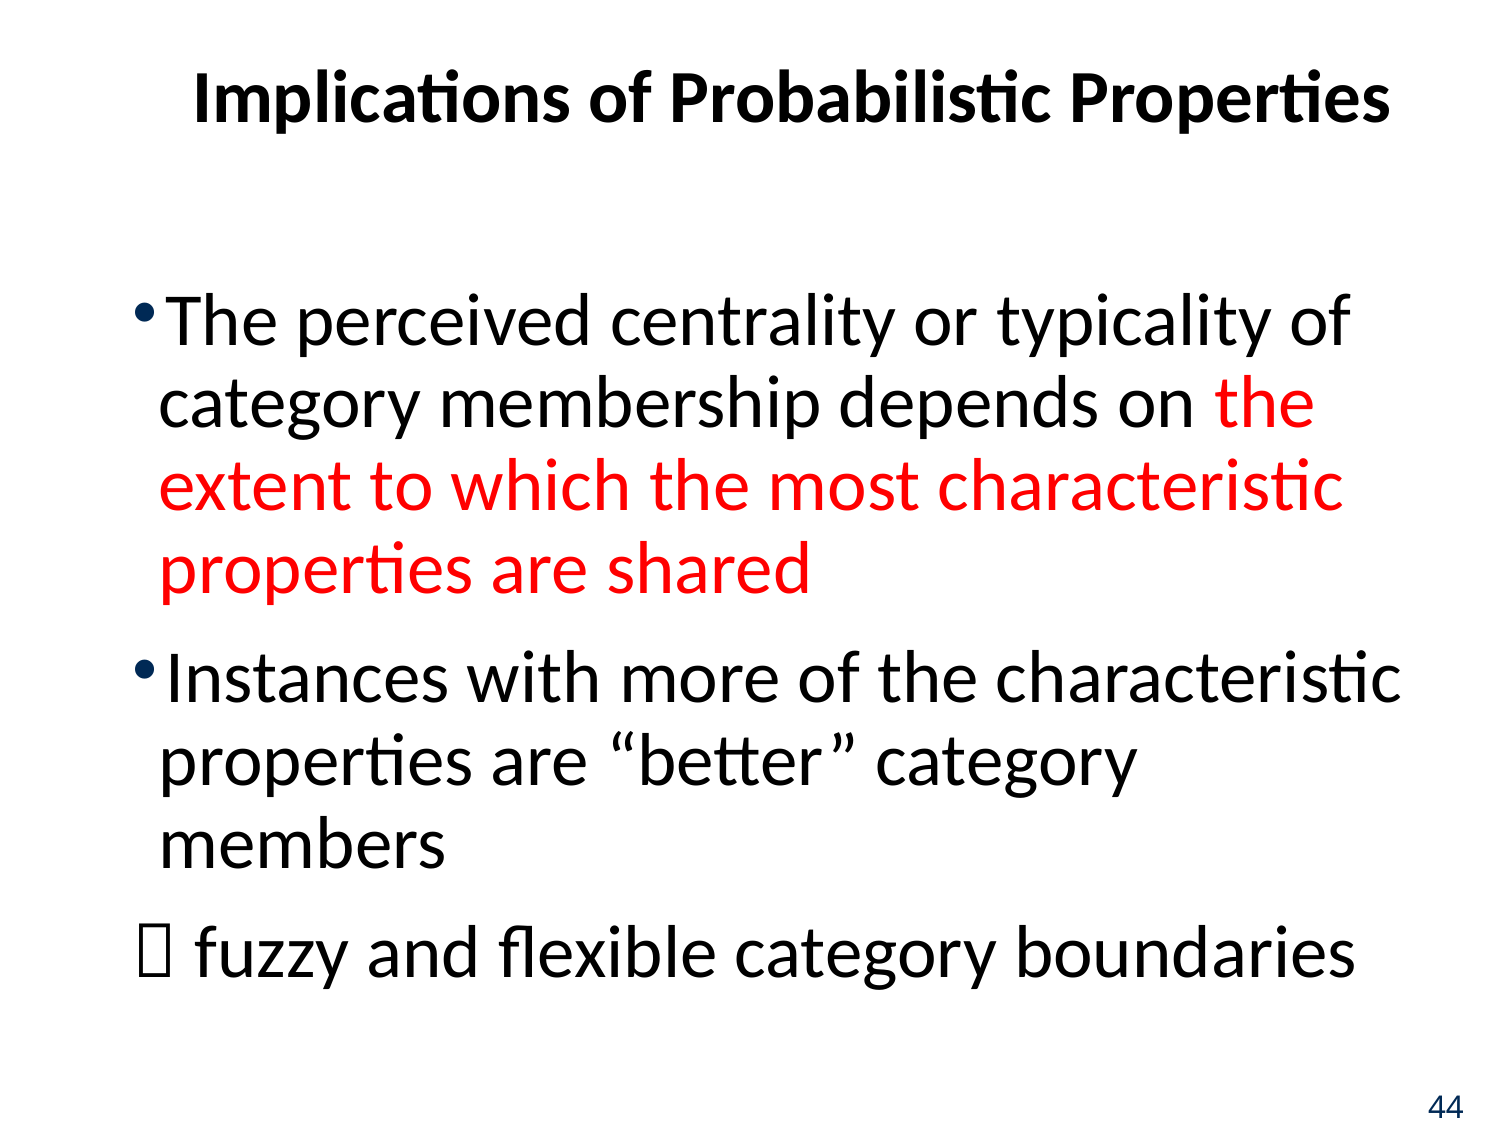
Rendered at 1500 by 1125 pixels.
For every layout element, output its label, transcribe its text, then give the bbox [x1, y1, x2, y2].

text_box 44 [1438, 1081, 1454, 1119]
text_box The perceived centrality or typicality of category membership depends on the extent to which the most characteristic properties are shared Instances with more of the characteristic properties are “better” category members  fuzzy and flexible category boundaries [117, 174, 1439, 1083]
title Implications of Probabilistic Properties [117, 0, 1468, 196]
